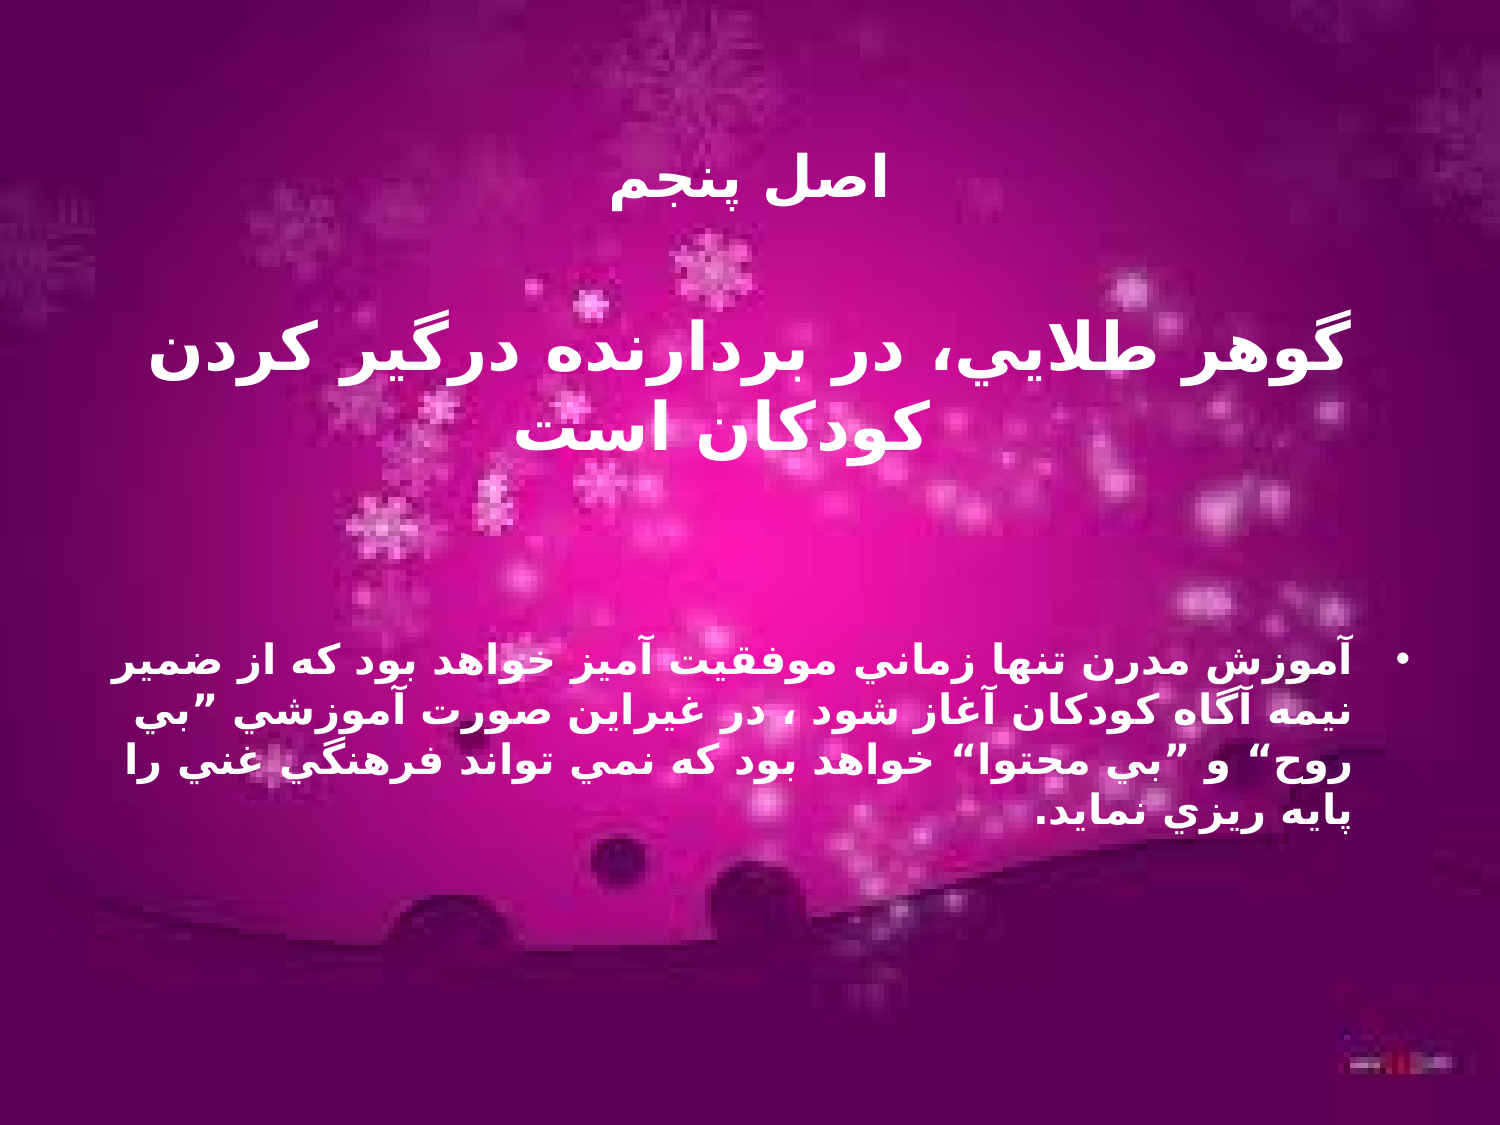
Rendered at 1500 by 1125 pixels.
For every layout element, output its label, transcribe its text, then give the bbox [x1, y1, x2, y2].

text_box اصل پنجم گوهر طلايي، در بردارنده درگير كردن كودكان است آموزش مدرن تنها زماني موفقيت آميز خواهد بود كه از ضمير نيمه آگاه كودكان آغاز شود ، در غيراين صورت آموزشي ”بي روح“ و ”بي محتوا“ خواهد بود كه نمي تواند فرهنگي غني را پايه ريزي نمايد. [74, 131, 1425, 994]
picture [0, 0, 1500, 1125]
